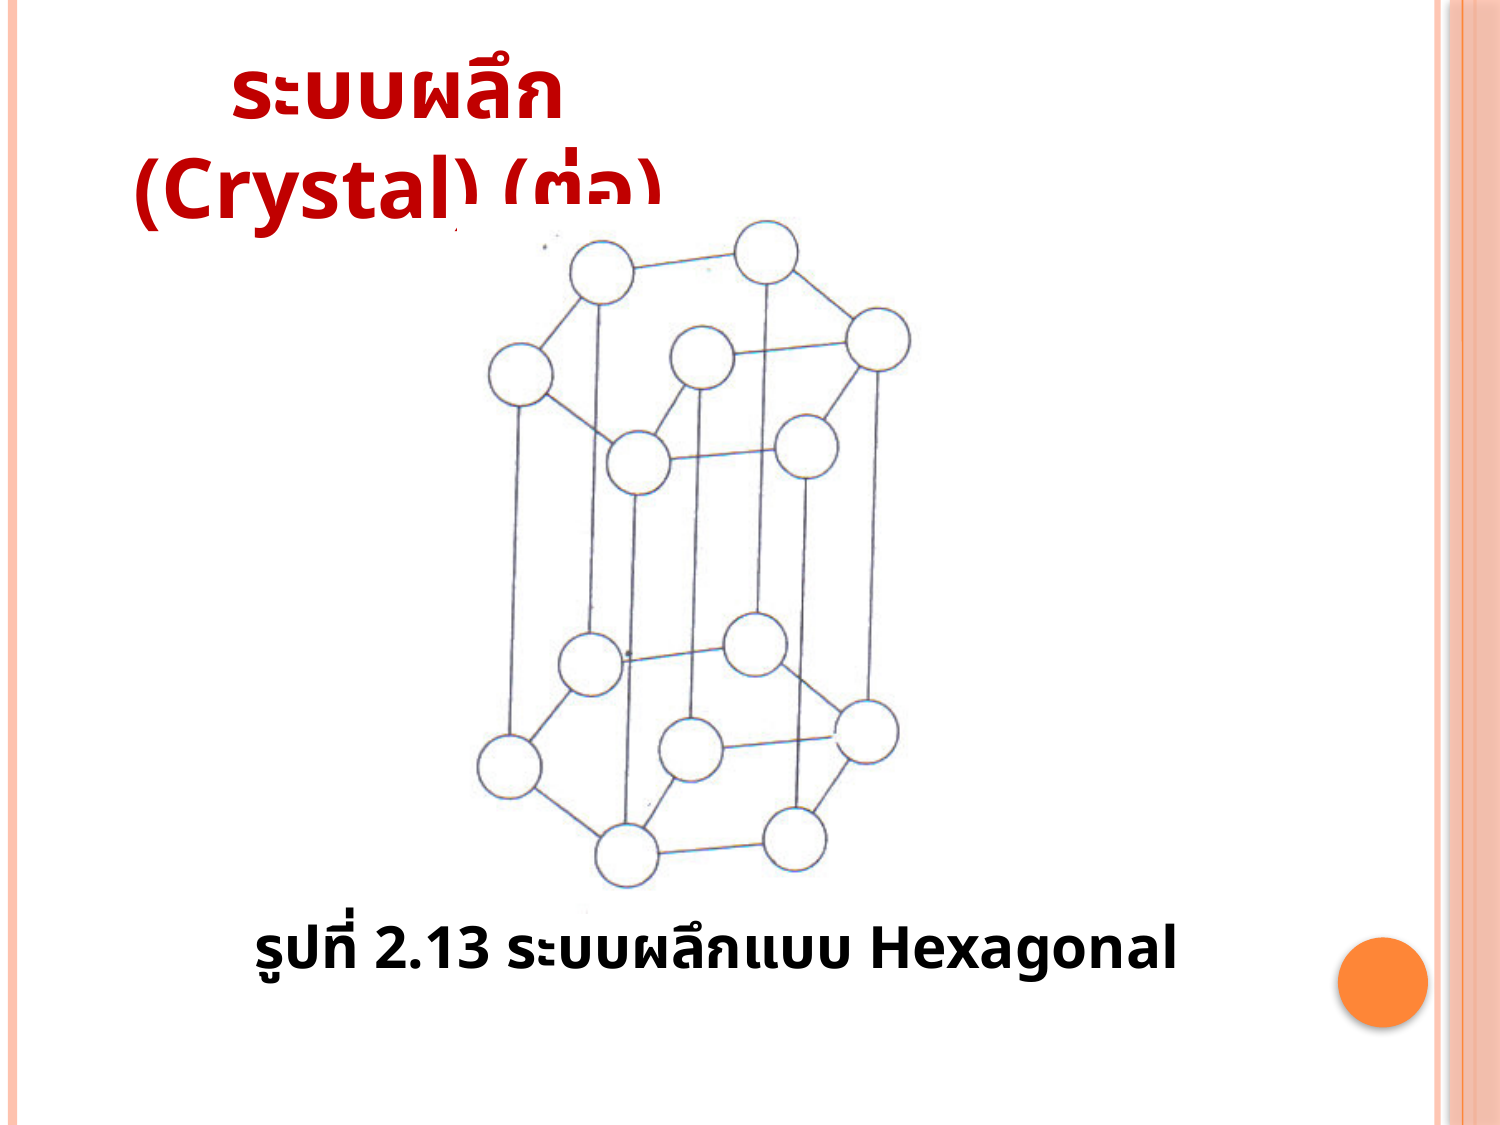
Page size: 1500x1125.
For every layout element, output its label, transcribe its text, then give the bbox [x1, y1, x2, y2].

picture [456, 204, 938, 915]
text_box ระบบผลึก (Crystal) (ต่อ) [92, 75, 705, 201]
text_box รูปที่ 2.13 ระบบผลึกแบบ Hexagonal [239, 902, 1195, 988]
text_box [0, 0, 1500, 75]
